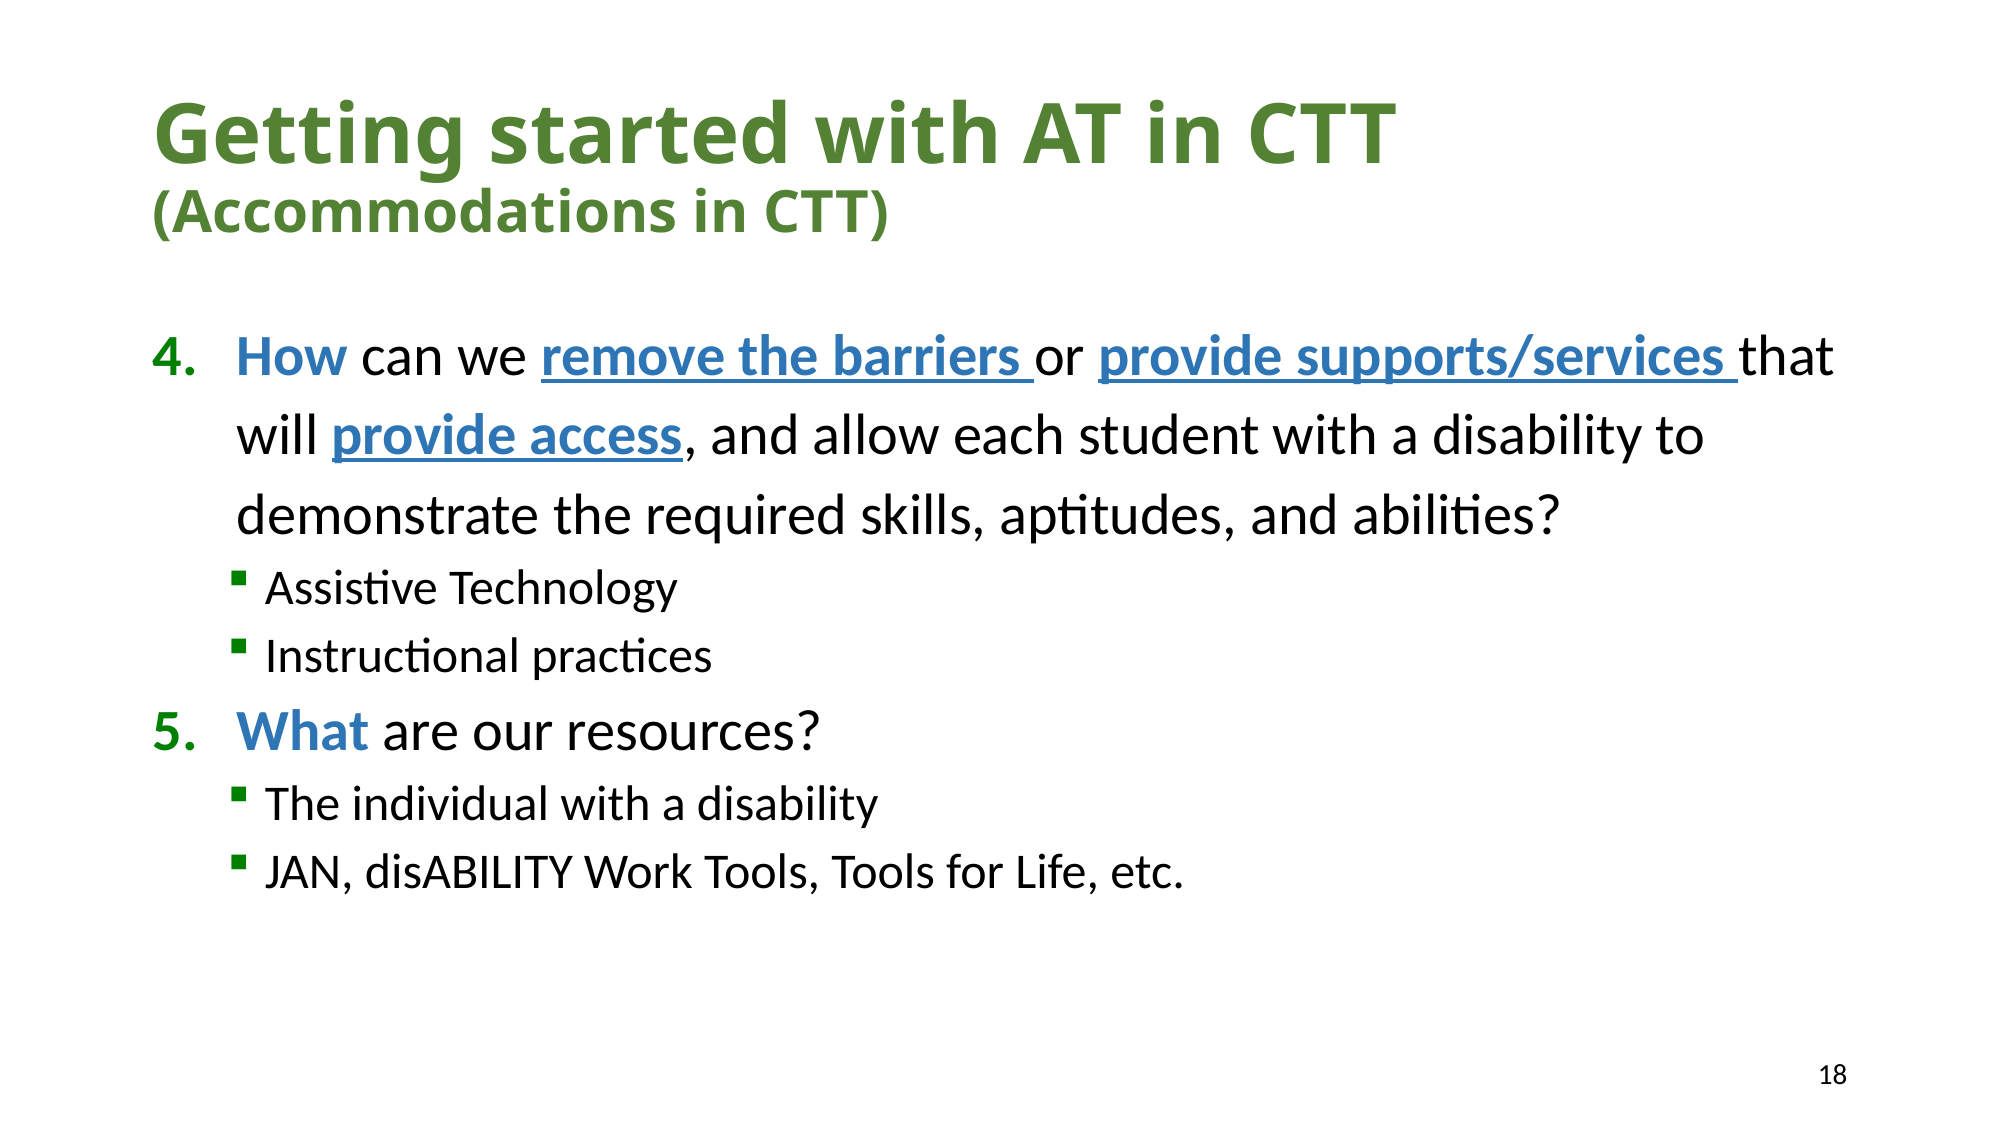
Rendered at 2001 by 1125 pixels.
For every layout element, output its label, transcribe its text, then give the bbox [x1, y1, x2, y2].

list How can we remove the barriers or provide supports/services that will provide access, and allow each student with a disability to demonstrate the required skills, aptitudes, and abilities? Assistive Technology Instructional practices What are our resources? The individual with a disability JAN, disABILITY Work Tools, Tools for Life, etc. [137, 299, 1863, 1014]
slide_number 18 [1412, 1042, 1863, 1103]
title Getting started with AT in CTT (Accommodations in CTT) [137, 59, 1863, 278]
